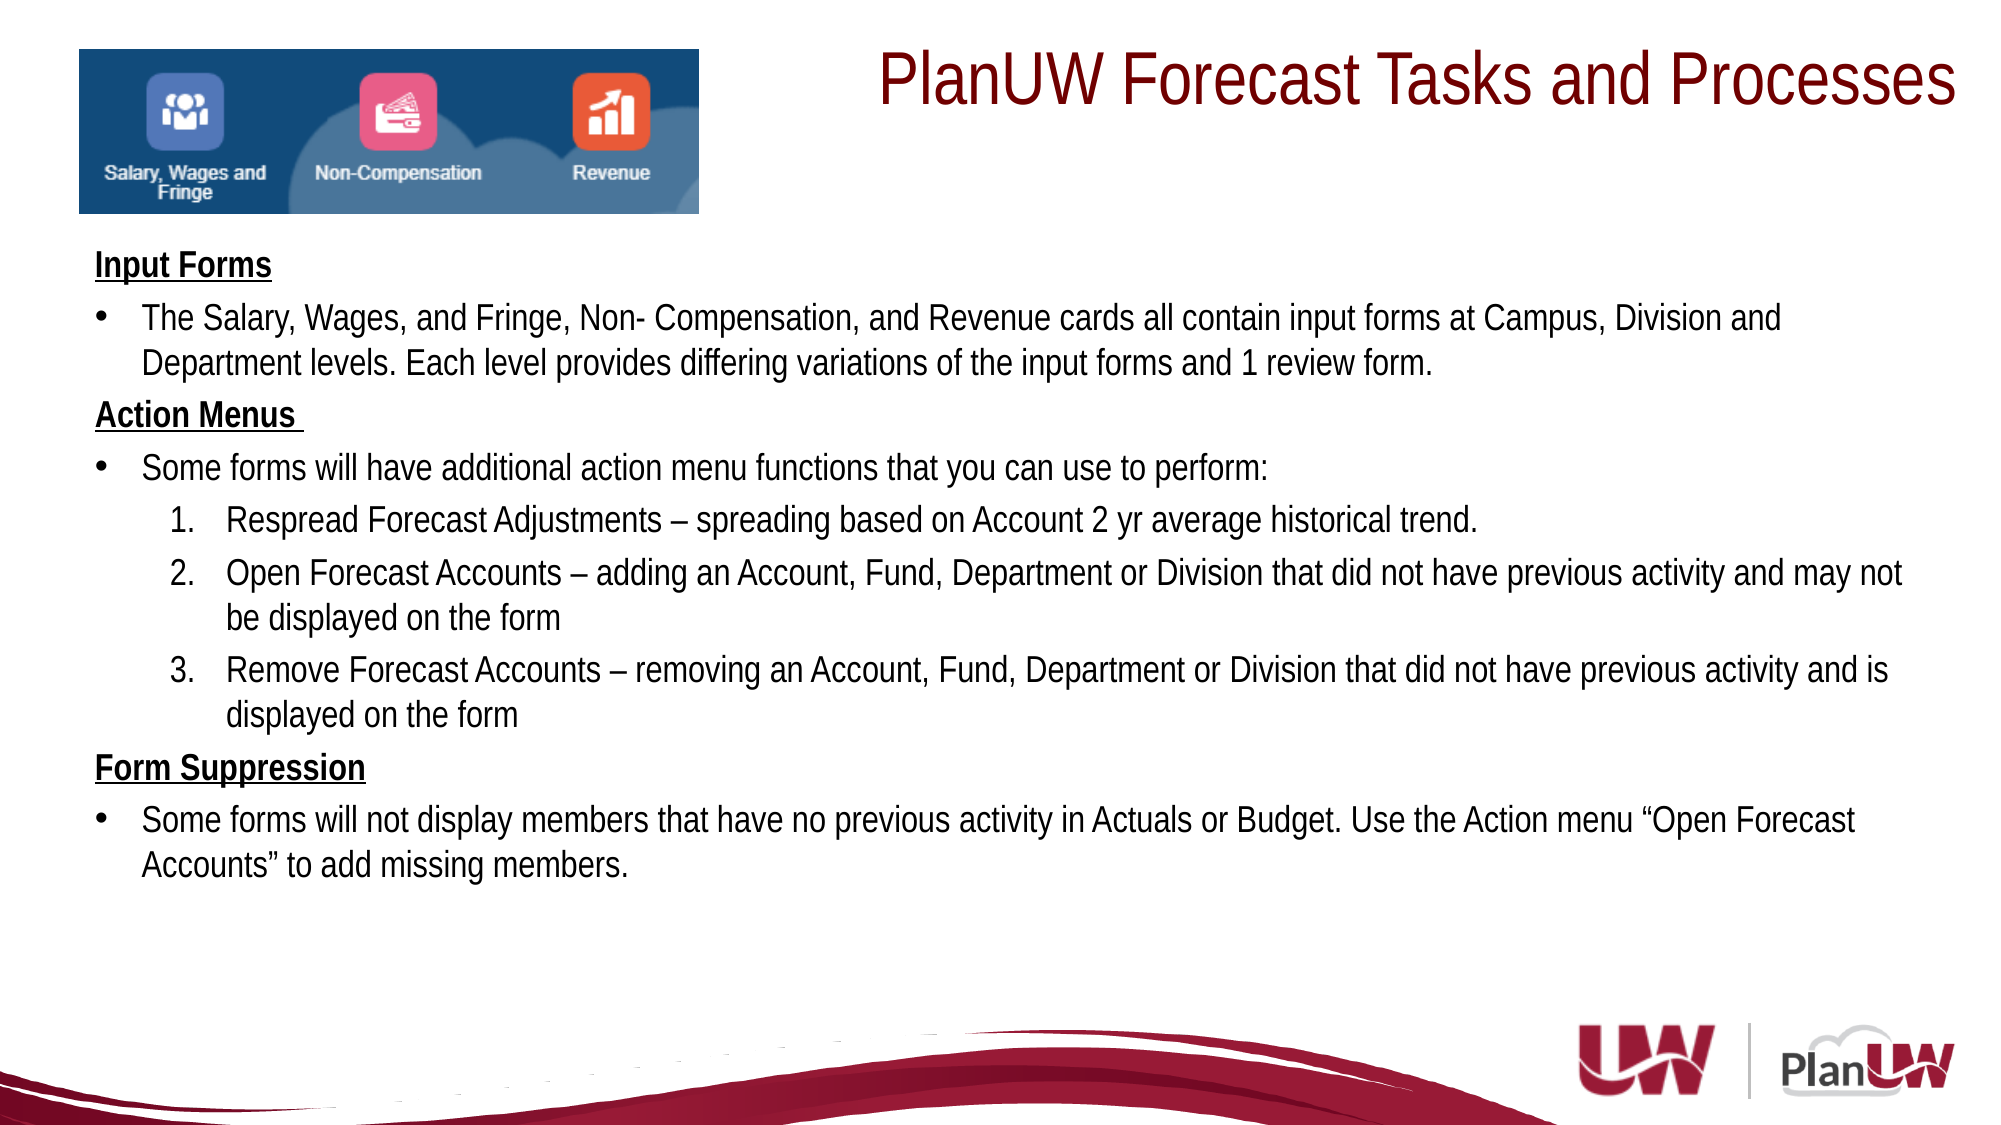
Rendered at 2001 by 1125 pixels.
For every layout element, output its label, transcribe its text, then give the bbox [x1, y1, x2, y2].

text_box Input Forms The Salary, Wages, and Fringe, Non- Compensation, and Revenue cards all contain input forms at Campus, Division and Department levels. Each level provides differing variations of the input forms and 1 review form. Action Menus Some forms will have additional action menu functions that you can use to perform: Respread Forecast Adjustments – spreading based on Account 2 yr average historical trend. Open Forecast Accounts – adding an Account, Fund, Department or Division that did not have previous activity and may not be displayed on the form Remove Forecast Accounts – removing an Account, Fund, Department or Division that did not have previous activity and is displayed on the form Form Suppression Some forms will not display members that have no previous activity in Actuals or Budget. Use the Action menu “Open Forecast Accounts” to add missing members. [79, 232, 1921, 893]
picture [1768, 1010, 1961, 1103]
text_box PlanUW Forecast Tasks and Processes [268, 29, 1973, 120]
picture [79, 49, 699, 214]
picture [0, 988, 1723, 1125]
